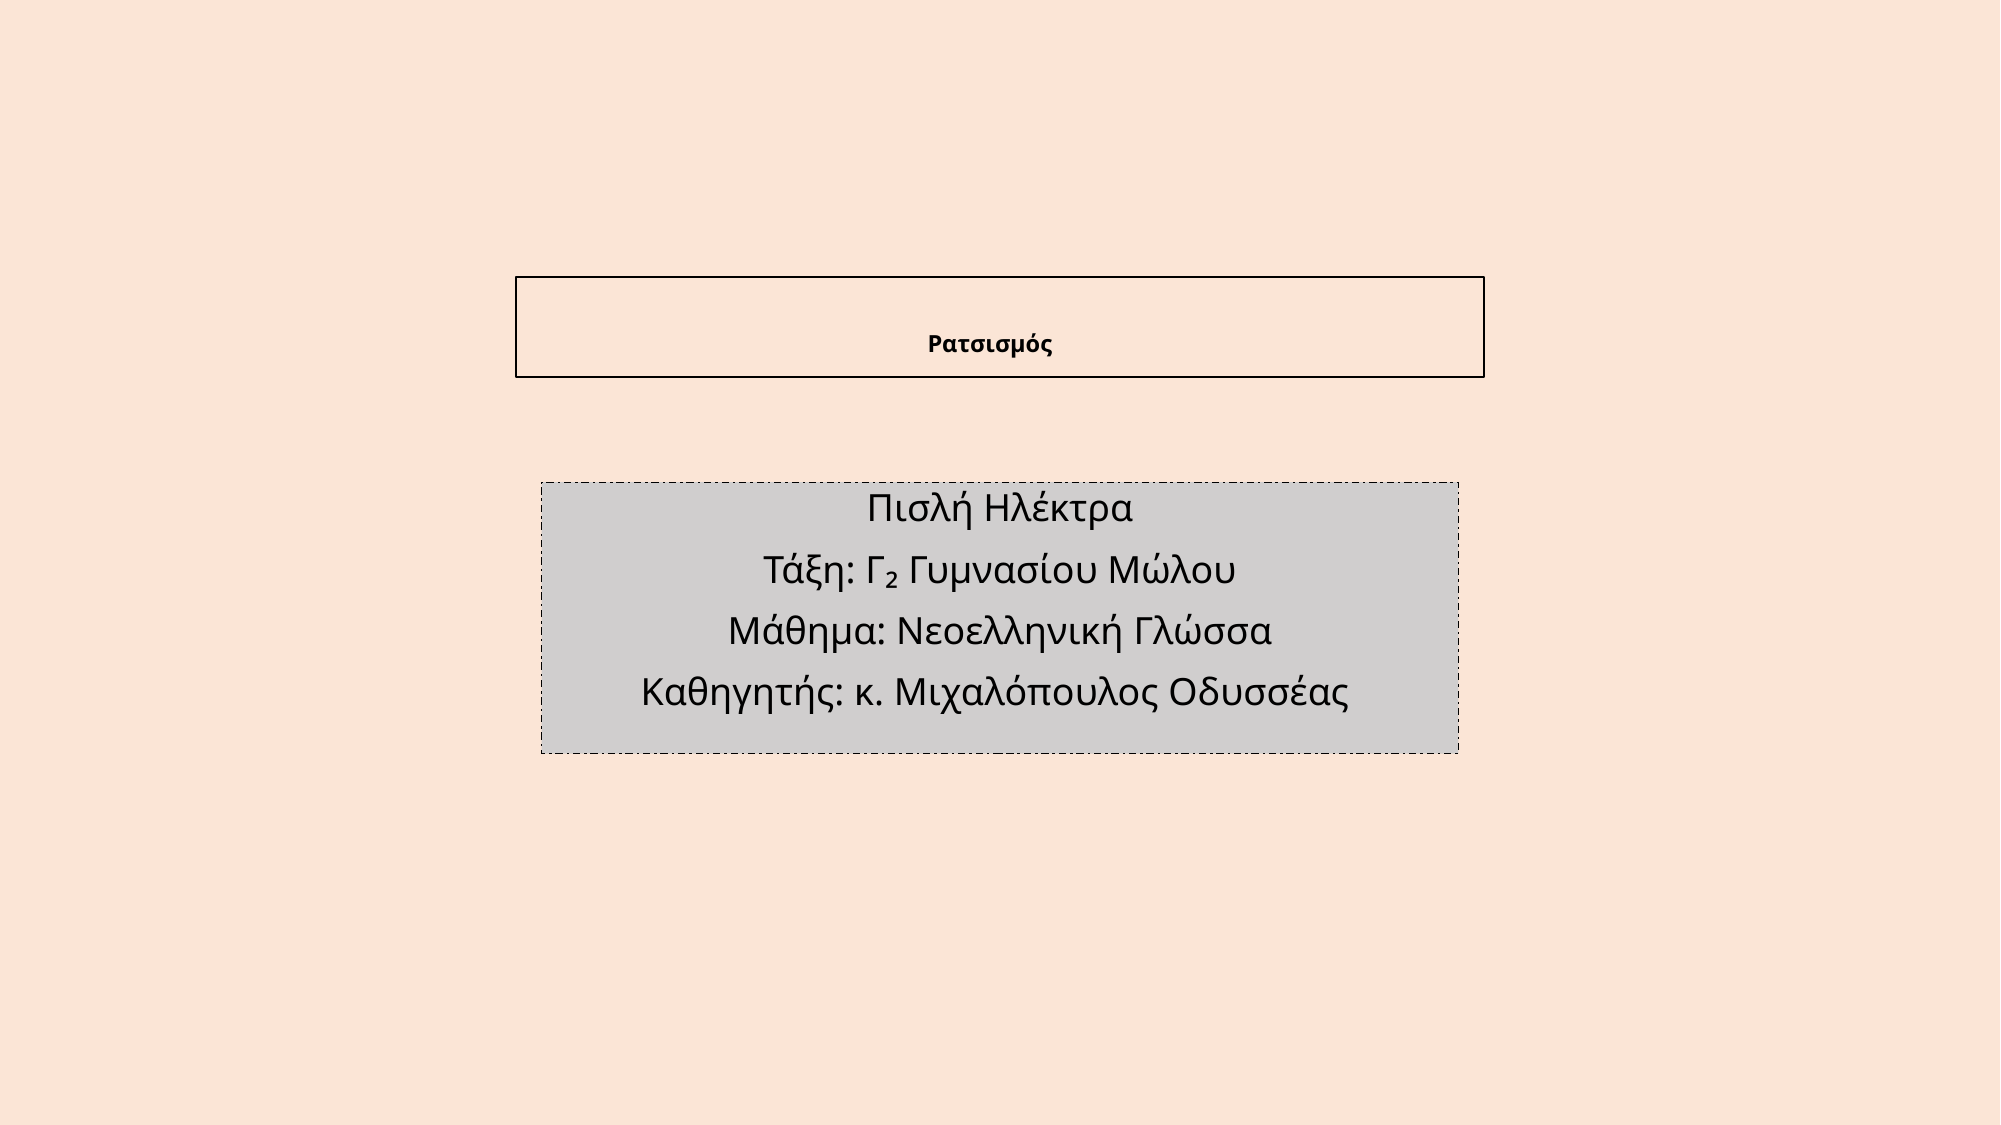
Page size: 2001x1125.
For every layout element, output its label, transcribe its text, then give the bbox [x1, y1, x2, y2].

title Ρατσισμός [515, 277, 1485, 378]
subtitle Πισλή Ηλέκτρα Τάξη: Γ₂ Γυμνασίου Μώλου Μάθημα: Νεοελληνική Γλώσσα Καθηγητής: κ. Μιχαλόπουλος Οδυσσέας [541, 482, 1459, 754]
